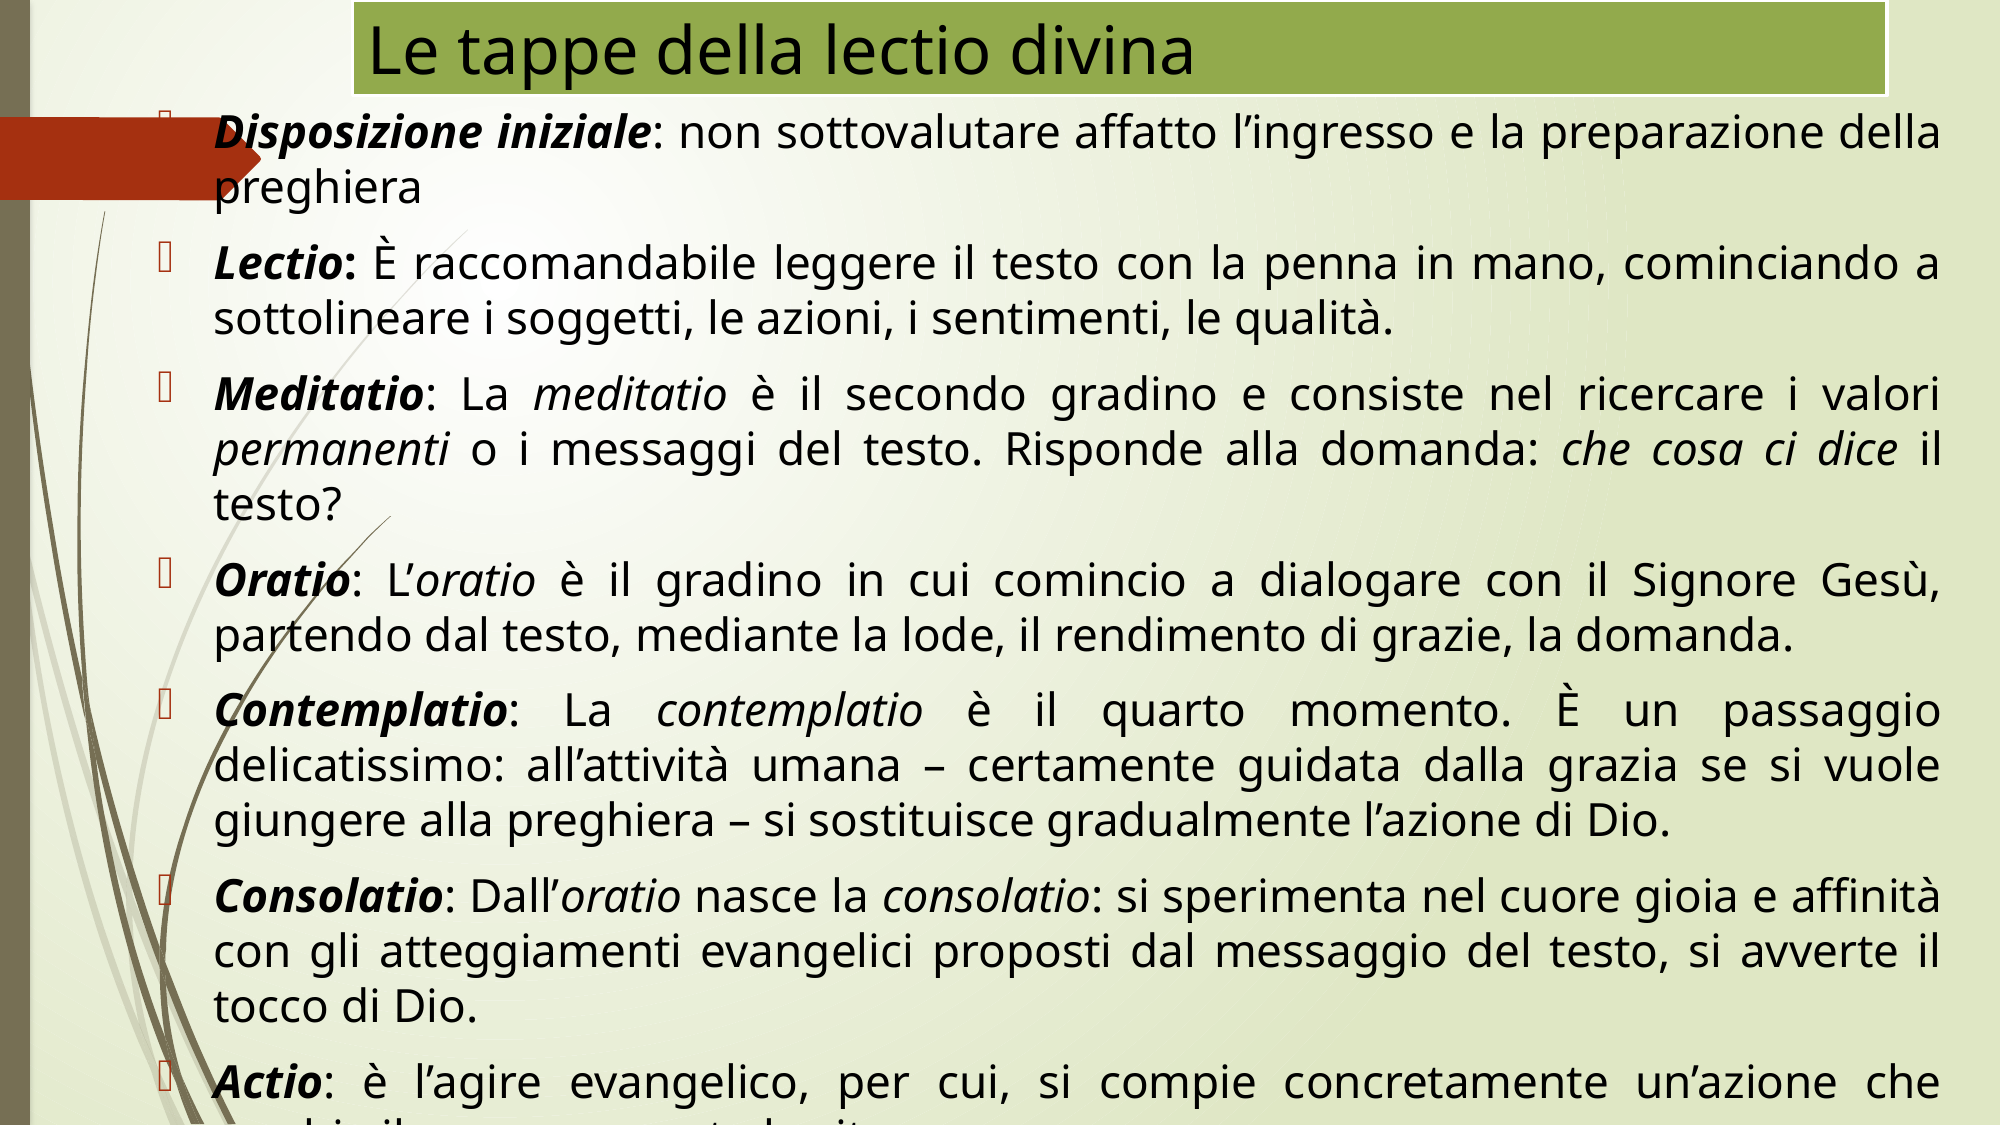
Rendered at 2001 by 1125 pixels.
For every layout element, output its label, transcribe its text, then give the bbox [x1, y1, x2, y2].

title Le tappe della lectio divina [351, 0, 1889, 95]
list Disposizione iniziale: non sottovalutare affatto l’ingresso e la preparazione della preghiera Lectio: È raccomandabile leggere il testo con la penna in mano, cominciando a sottolineare i soggetti, le azioni, i sentimenti, le qualità. Meditatio: La meditatio è il secondo gradino e consiste nel ricercare i valori permanenti o i messaggi del testo. Risponde alla domanda: che cosa ci dice il testo? Oratio: L’oratio è il gradino in cui comincio a dialogare con il Signore Gesù, partendo dal testo, mediante la lode, il rendimento di grazie, la domanda. Contemplatio: La contemplatio è il quarto momento. È un passaggio delicatissimo: all’attività umana – certamente guidata dalla grazia se si vuole giungere alla preghiera – si sostituisce gradualmente l’azione di Dio. Consolatio: Dall’oratio nasce la consolatio: si sperimenta nel cuore gioia e affinità con gli atteggiamenti evangelici proposti dal messaggio del testo, si avverte il tocco di Dio. Actio: è l’agire evangelico, per cui, si compie concretamente un’azione che cambia il cuore, converte la vita. [142, 95, 1958, 1099]
